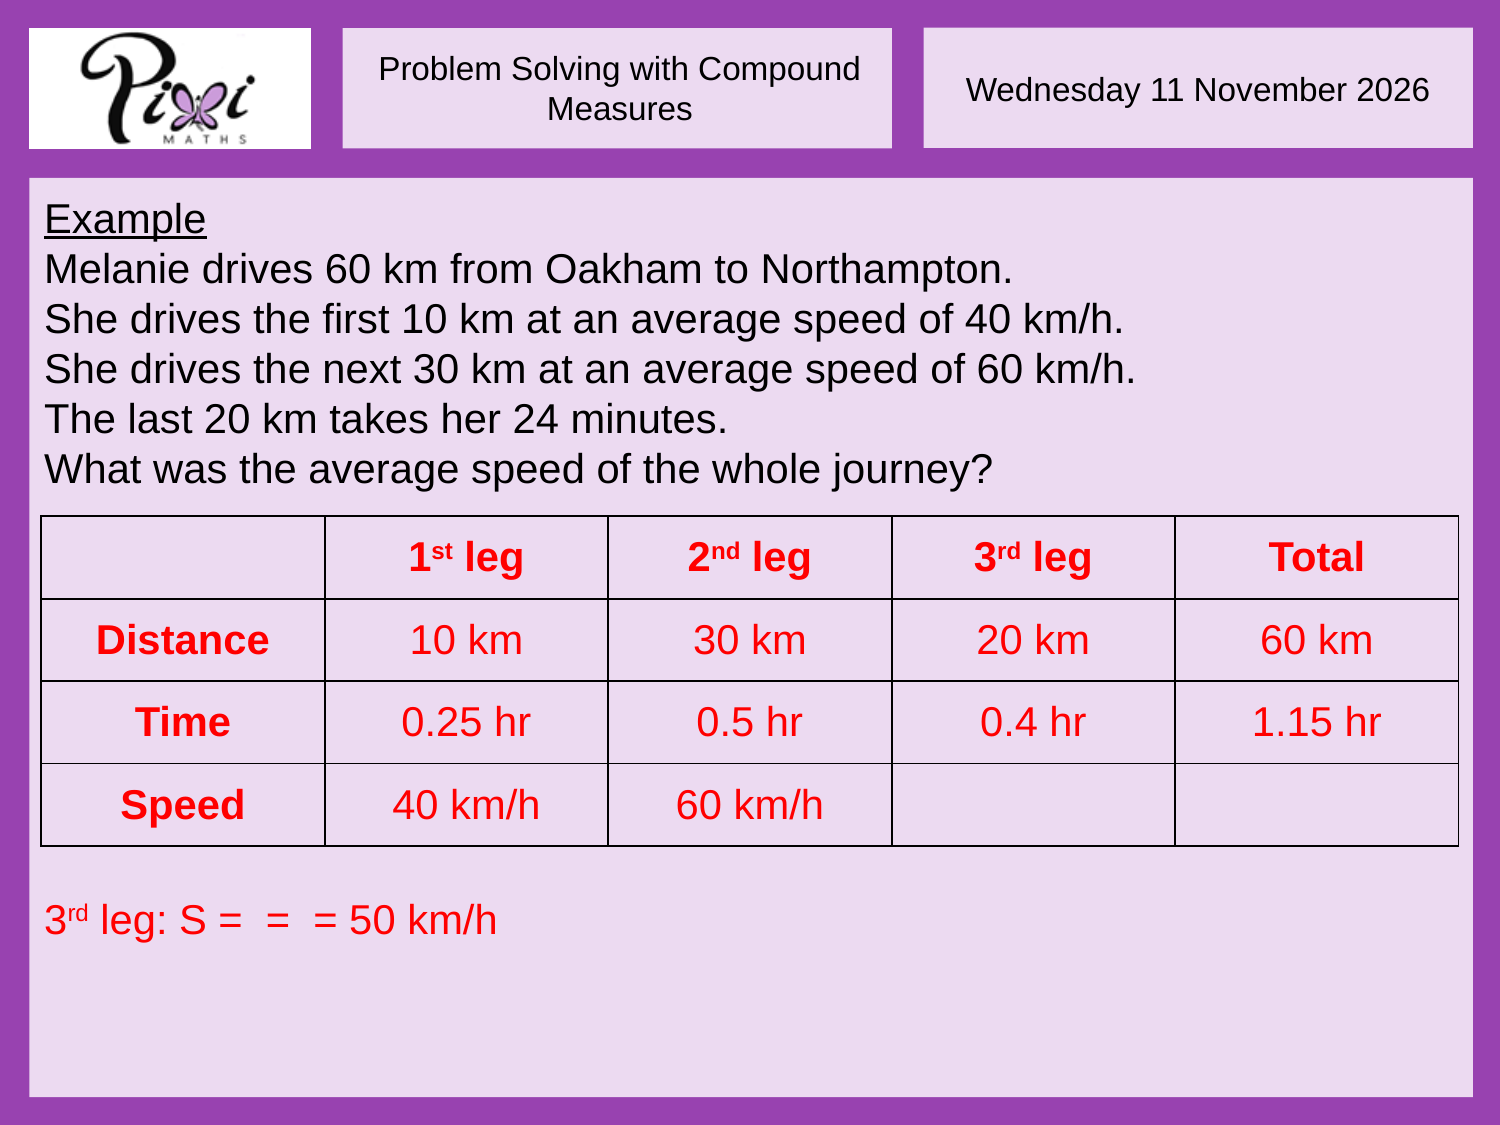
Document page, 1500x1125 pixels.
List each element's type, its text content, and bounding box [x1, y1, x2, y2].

table_header 2nd leg [609, 517, 891, 598]
table_cell 20 km [893, 600, 1174, 680]
table_cell Time [42, 682, 324, 763]
table_header Total [1176, 517, 1458, 598]
table_cell 0.25 hr [326, 682, 607, 763]
table_header 3rd leg [893, 517, 1174, 598]
table_cell 0.4 hr [893, 682, 1174, 763]
table_cell 0.5 hr [609, 682, 891, 763]
table_cell 60 km/h [609, 764, 891, 845]
table_cell Distance [42, 600, 324, 680]
table_cell 40 km/h [326, 764, 607, 845]
table_cell Speed [42, 764, 324, 845]
table_header [42, 517, 324, 598]
table_cell [893, 764, 1174, 845]
table_cell 1.15 hr [1176, 682, 1458, 763]
table_cell 10 km [326, 600, 607, 680]
table_cell [1176, 764, 1458, 845]
table_cell 60 km [1176, 600, 1458, 680]
picture [29, 28, 311, 149]
table_header 1st leg [326, 517, 607, 598]
table_cell 30 km [609, 600, 891, 680]
